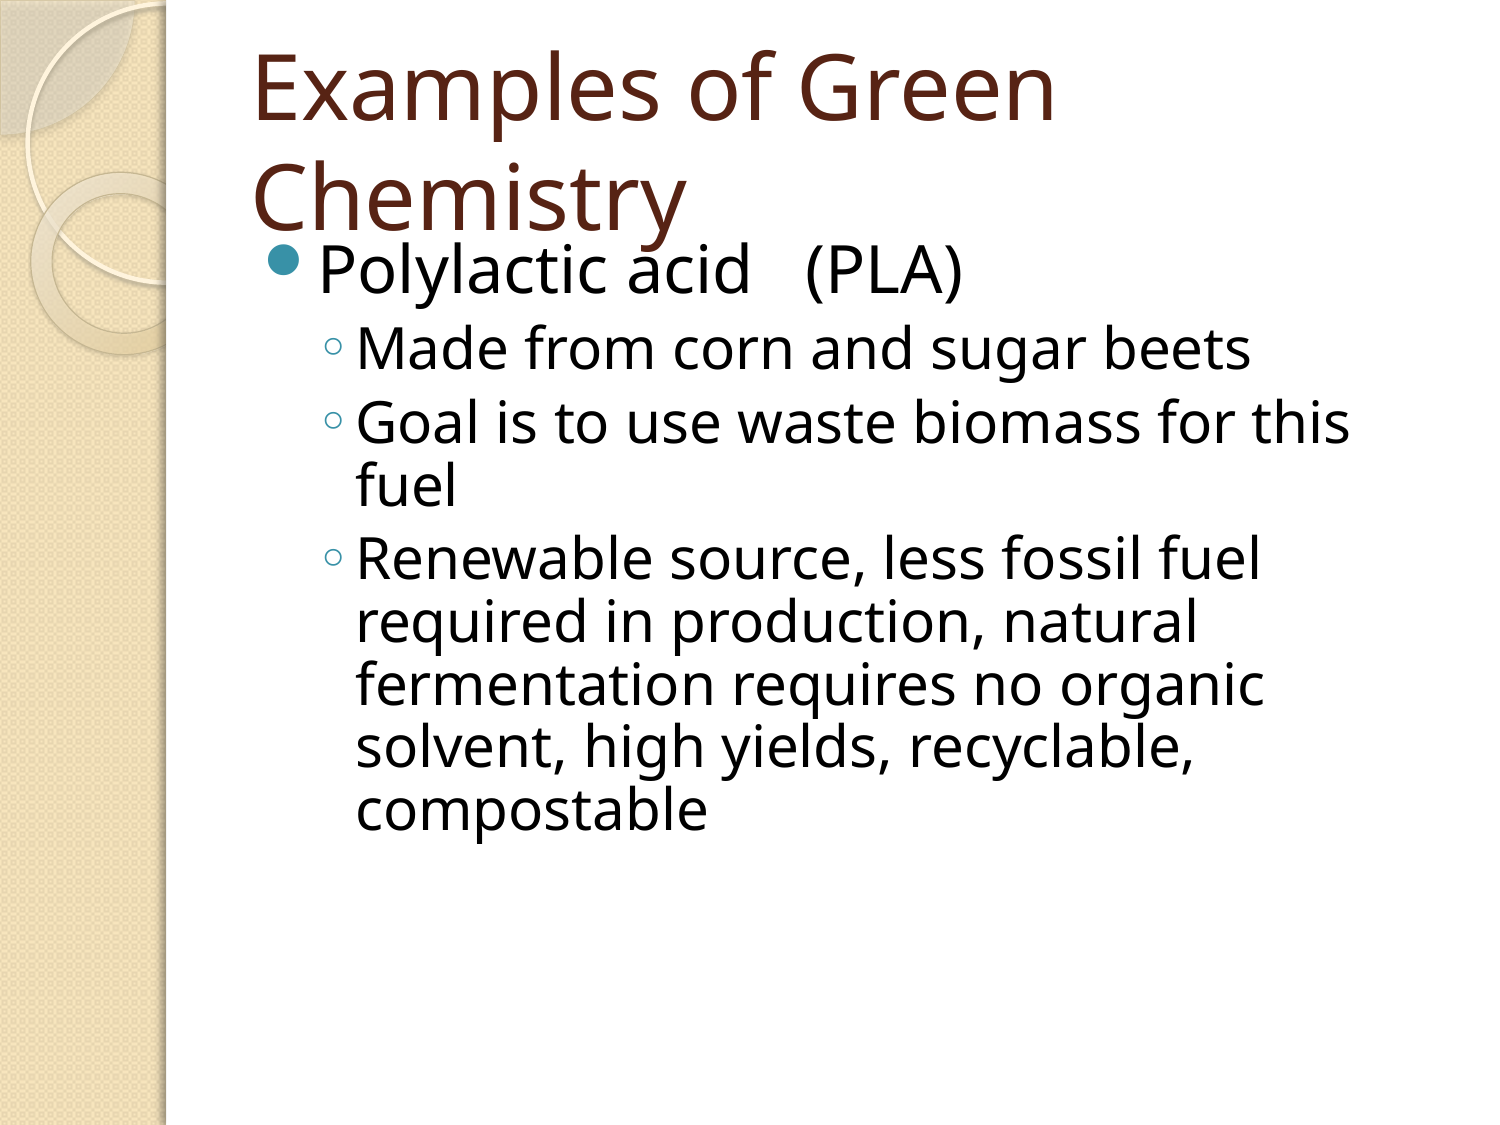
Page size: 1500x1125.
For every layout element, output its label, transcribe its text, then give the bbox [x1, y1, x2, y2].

title Examples of Green Chemistry [235, 45, 1466, 233]
list Polylactic acid (PLA) Made from corn and sugar beets Goal is to use waste biomass for this fuel Renewable source, less fossil fuel required in production, natural fermentation requires no organic solvent, high yields, recyclable, compostable [235, 237, 1466, 1025]
